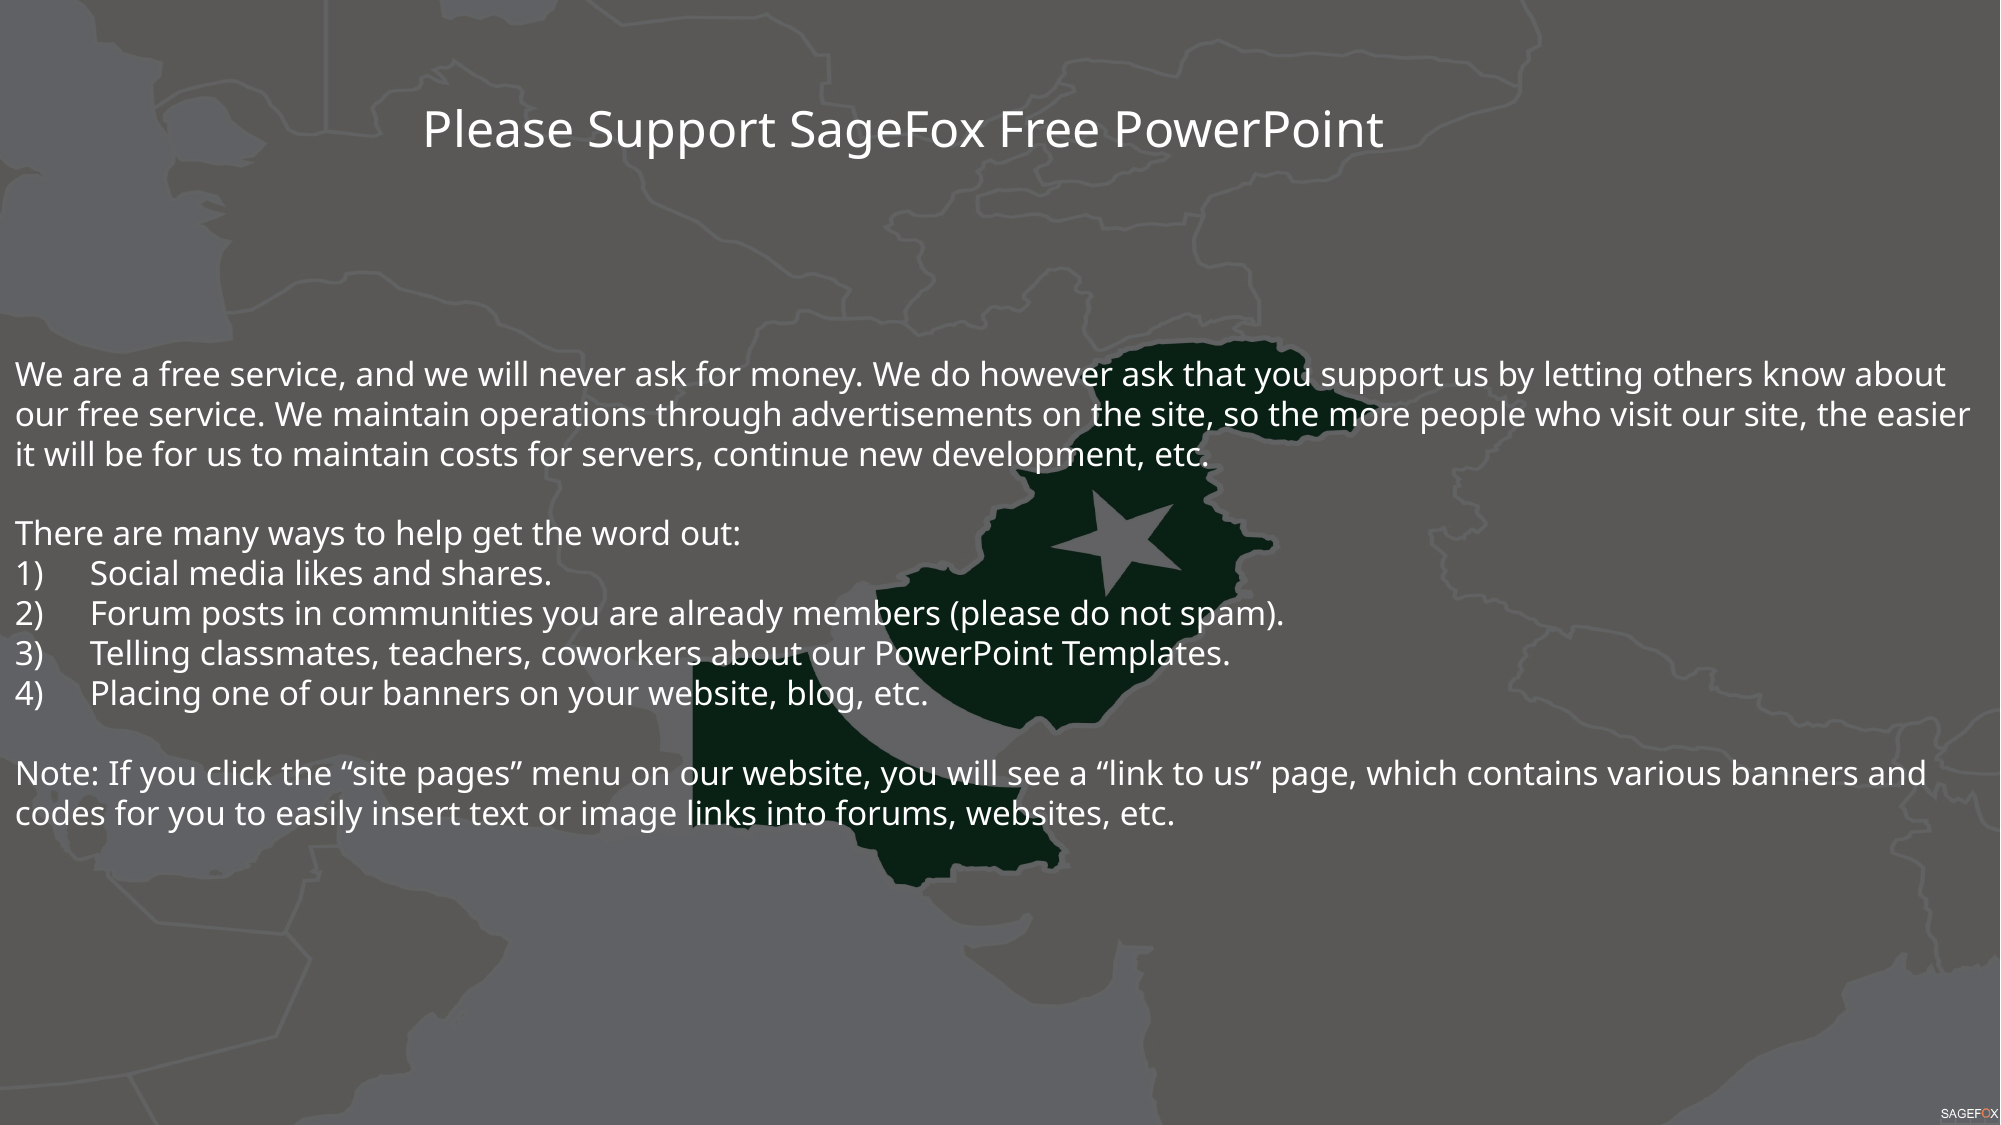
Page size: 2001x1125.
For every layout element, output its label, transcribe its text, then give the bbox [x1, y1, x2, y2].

text_box We are a free service, and we will never ask for money. We do however ask that you support us by letting others know about our free service. We maintain operations through advertisements on the site, so the more people who visit our site, the easier it will be for us to maintain costs for servers, continue new development, etc. There are many ways to help get the word out: Social media likes and shares. Forum posts in communities you are already members (please do not spam). Telling classmates, teachers, coworkers about our PowerPoint Templates. Placing one of our banners on your website, blog, etc. Note: If you click the “site pages” menu on our website, you will see a “link to us” page, which contains various banners and codes for you to easily insert text or image links into forums, websites, etc. [0, 0, 2000, 1125]
title Please Support SageFox Free PowerPoint [363, 72, 1444, 190]
